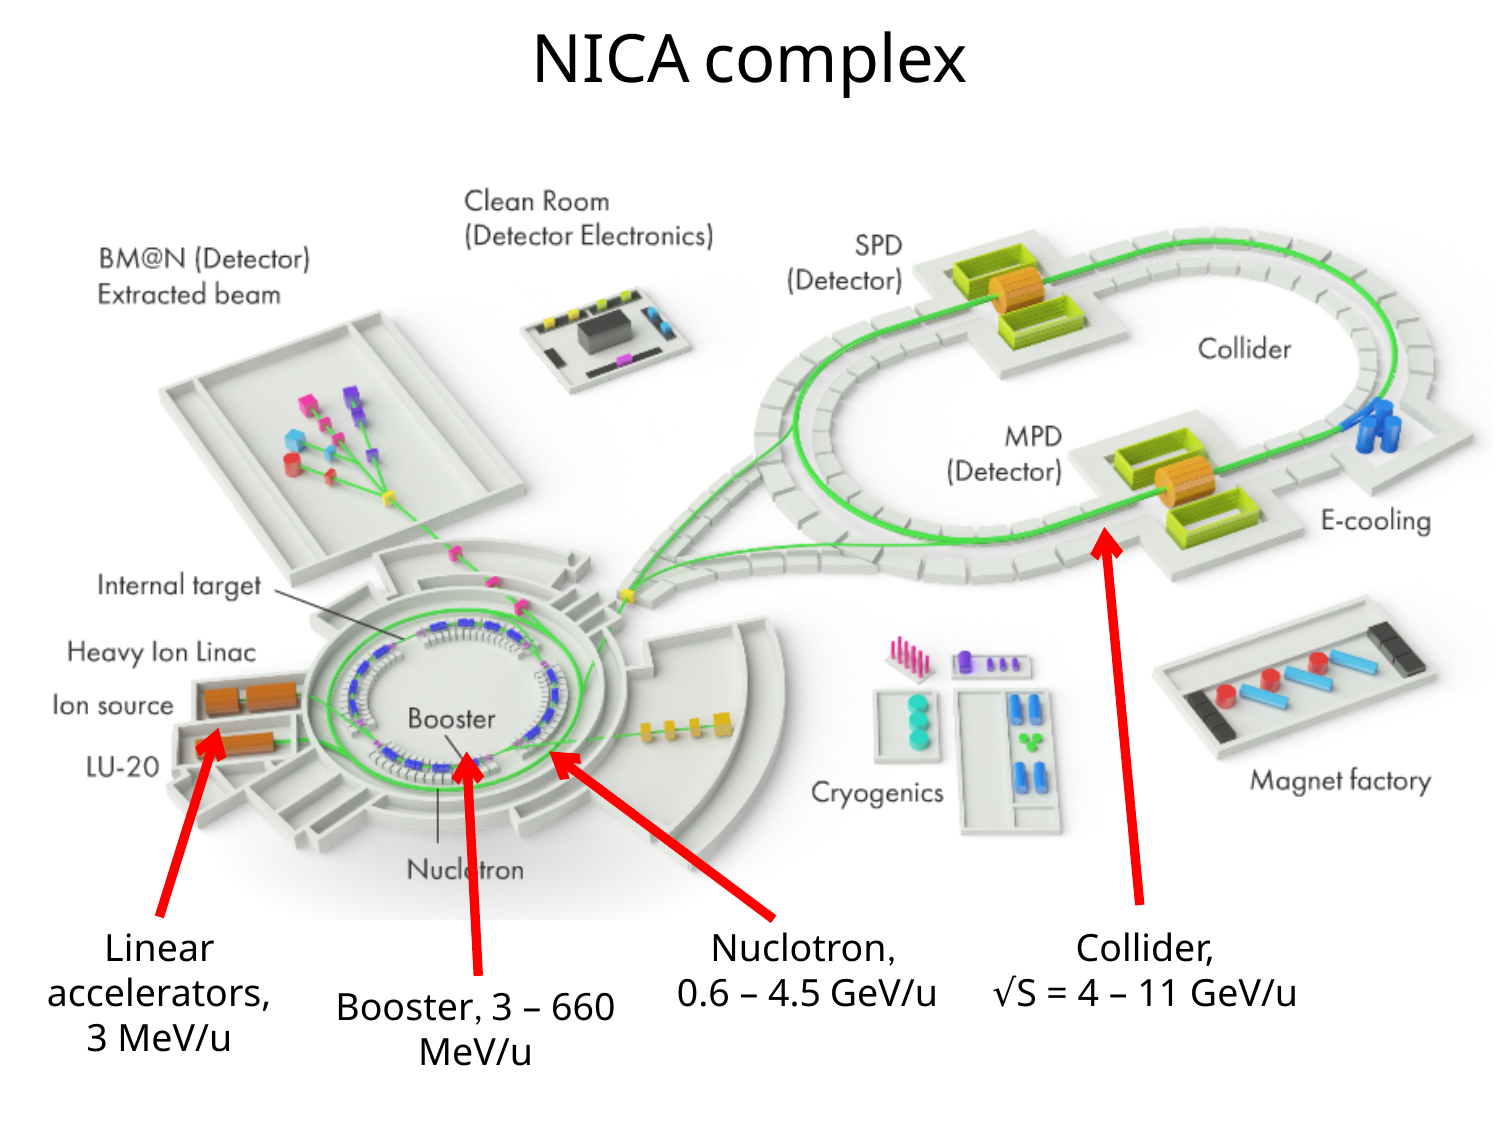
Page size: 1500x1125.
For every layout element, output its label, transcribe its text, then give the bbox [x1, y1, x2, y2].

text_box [548, 751, 774, 920]
text_box Nuclotron, 0.6 – 4.5 GeV/u [631, 929, 944, 1022]
text_box Linear accelerators, 3 MeV/u [29, 929, 290, 1067]
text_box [159, 727, 219, 917]
text_box Booster, 3 – 660 MeV/u [319, 975, 632, 1081]
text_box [1104, 526, 1140, 906]
text_box NICA complex [0, 8, 1500, 104]
text_box Collider, √S = 4 – 11 GeV/u [944, 929, 1347, 1022]
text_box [466, 751, 479, 977]
picture [0, 175, 1500, 920]
